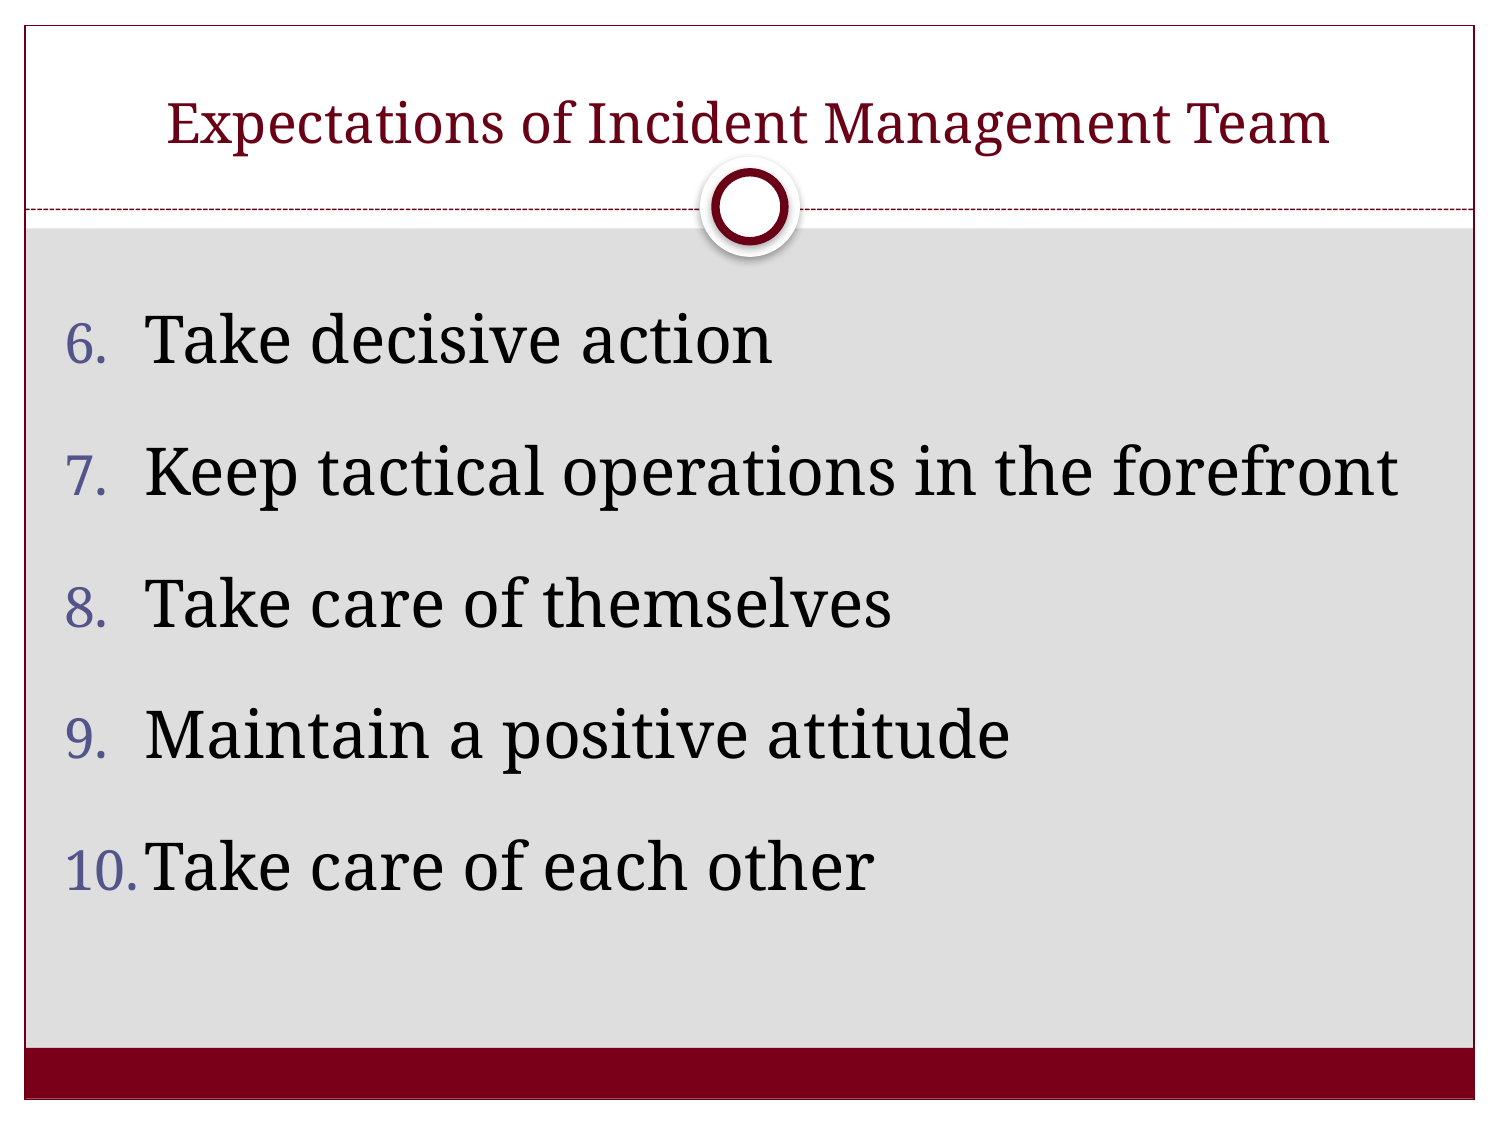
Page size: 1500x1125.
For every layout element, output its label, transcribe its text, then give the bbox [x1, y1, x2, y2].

list Take decisive action Keep tactical operations in the forefront Take care of themselves Maintain a positive attitude Take care of each other [49, 250, 1445, 1001]
title Expectations of Incident Management Team [49, 37, 1450, 162]
